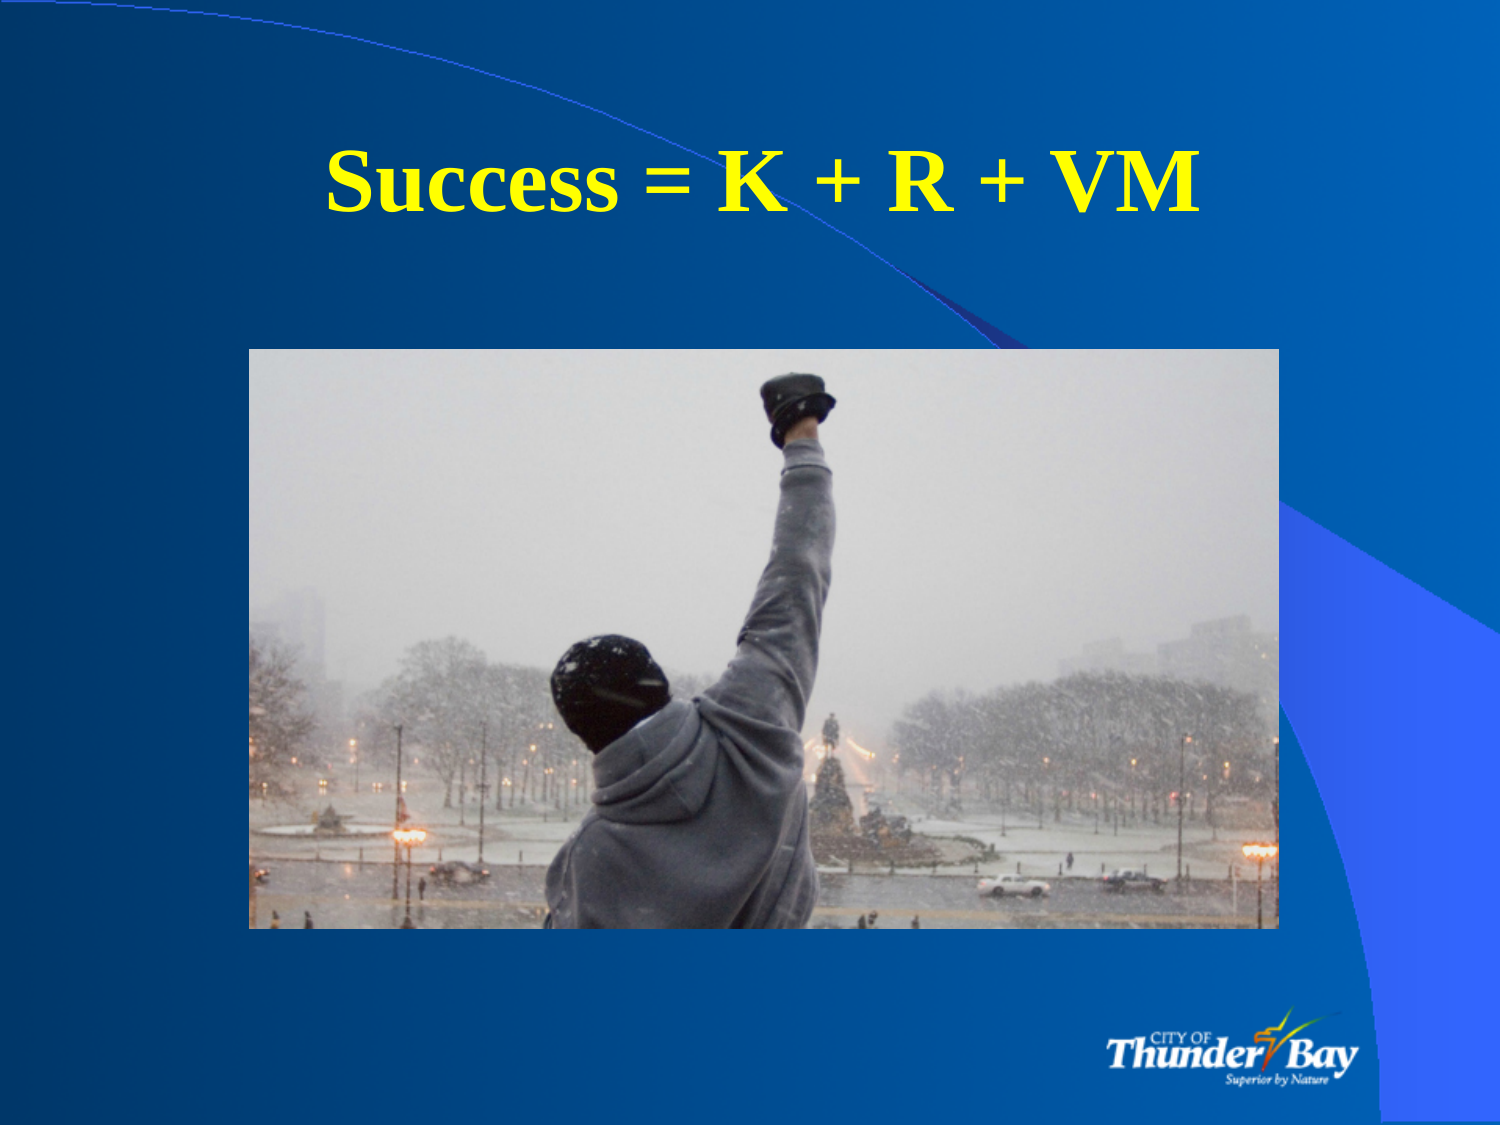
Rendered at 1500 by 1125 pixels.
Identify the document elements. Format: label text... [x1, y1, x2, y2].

title Success = K + R + VM [76, 99, 1452, 250]
picture [0, 0, 1500, 1125]
